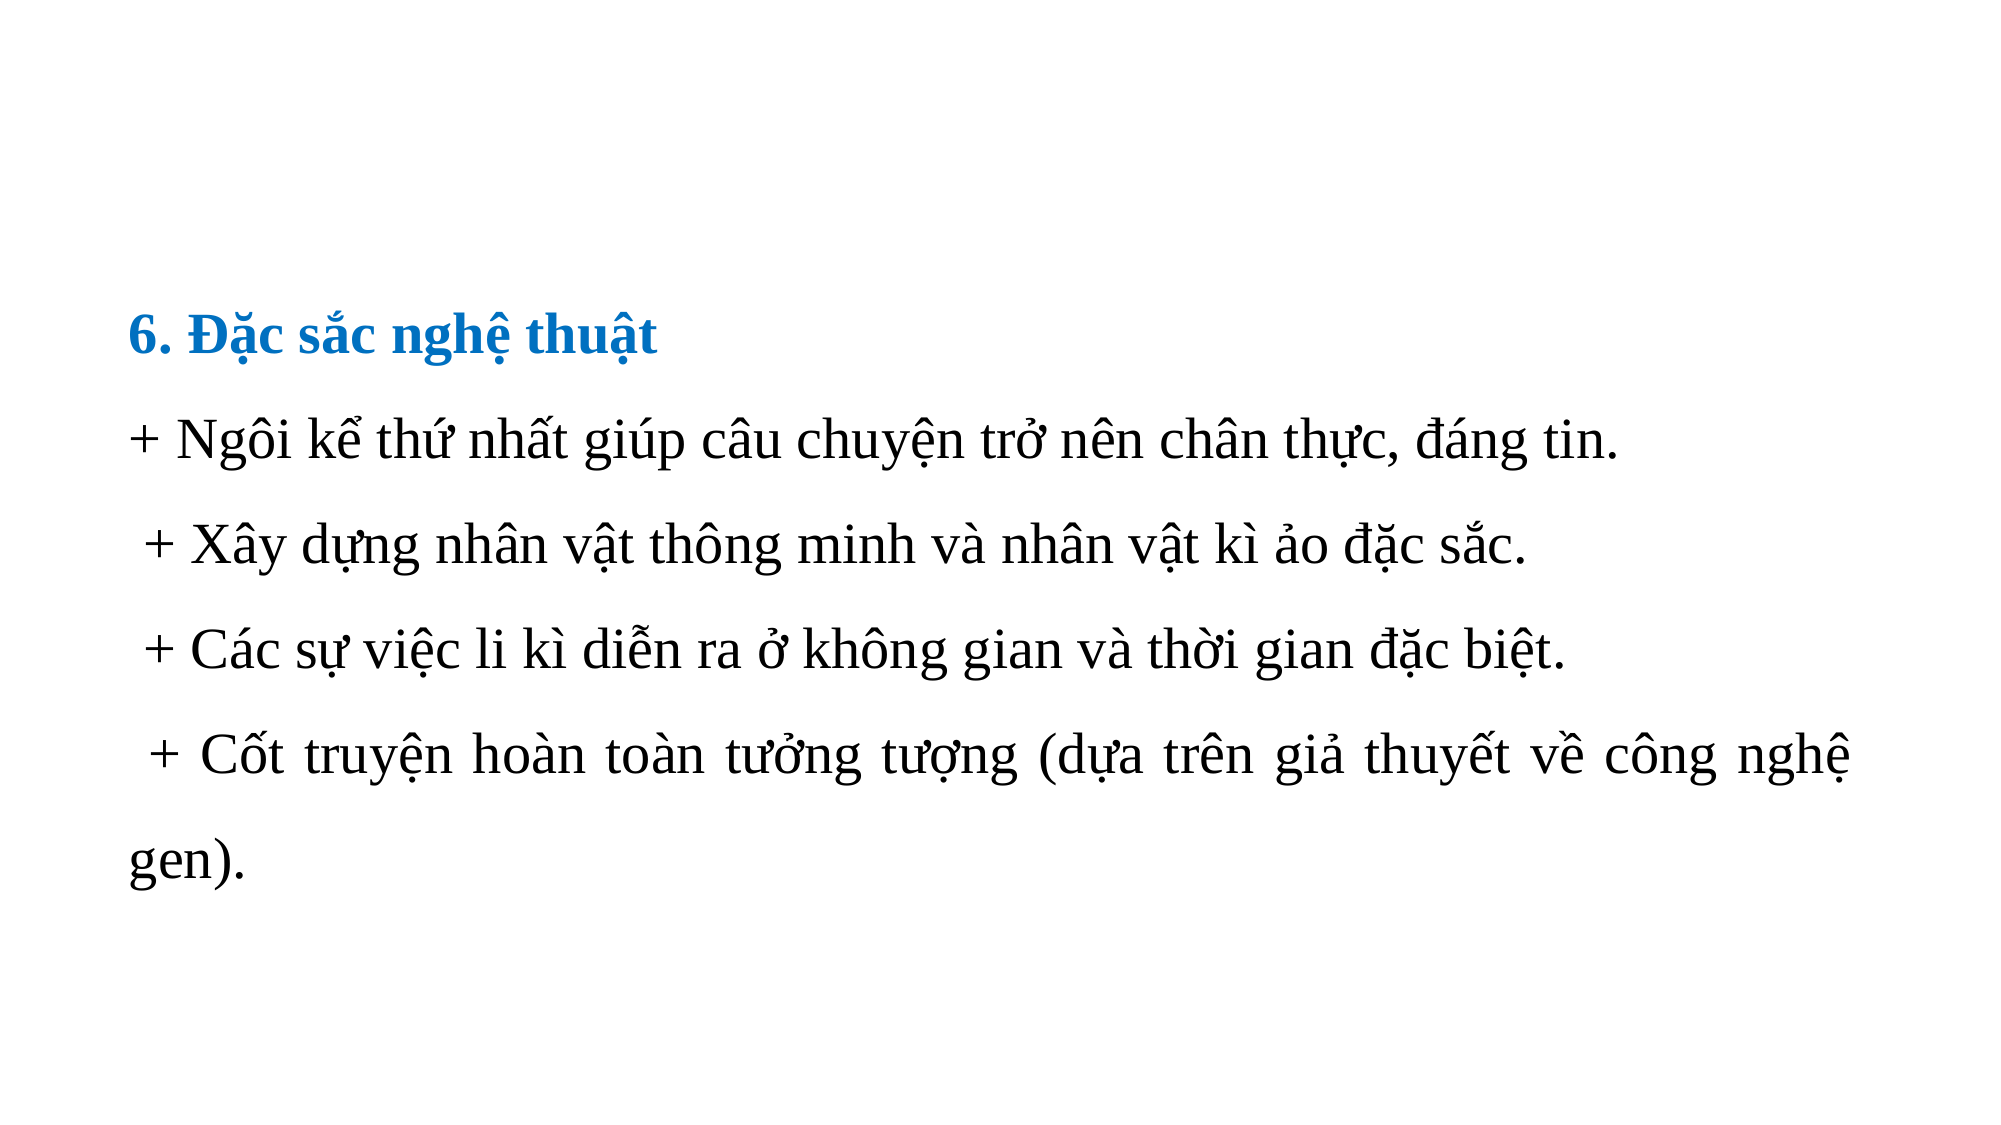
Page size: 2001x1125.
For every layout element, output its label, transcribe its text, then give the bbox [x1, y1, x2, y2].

text_box 6. Đặc sắc nghệ thuật + Ngôi kể thứ nhất giúp câu chuyện trở nên chân thực, đáng tin. + Xây dựng nhân vật thông minh và nhân vật kì ảo đặc sắc. + Các sự việc li kì diễn ra ở không gian và thời gian đặc biệt. + Cốt truyện hoàn toàn tưởng tượng (dựa trên giả thuyết về công nghệ gen). [114, 252, 1868, 898]
